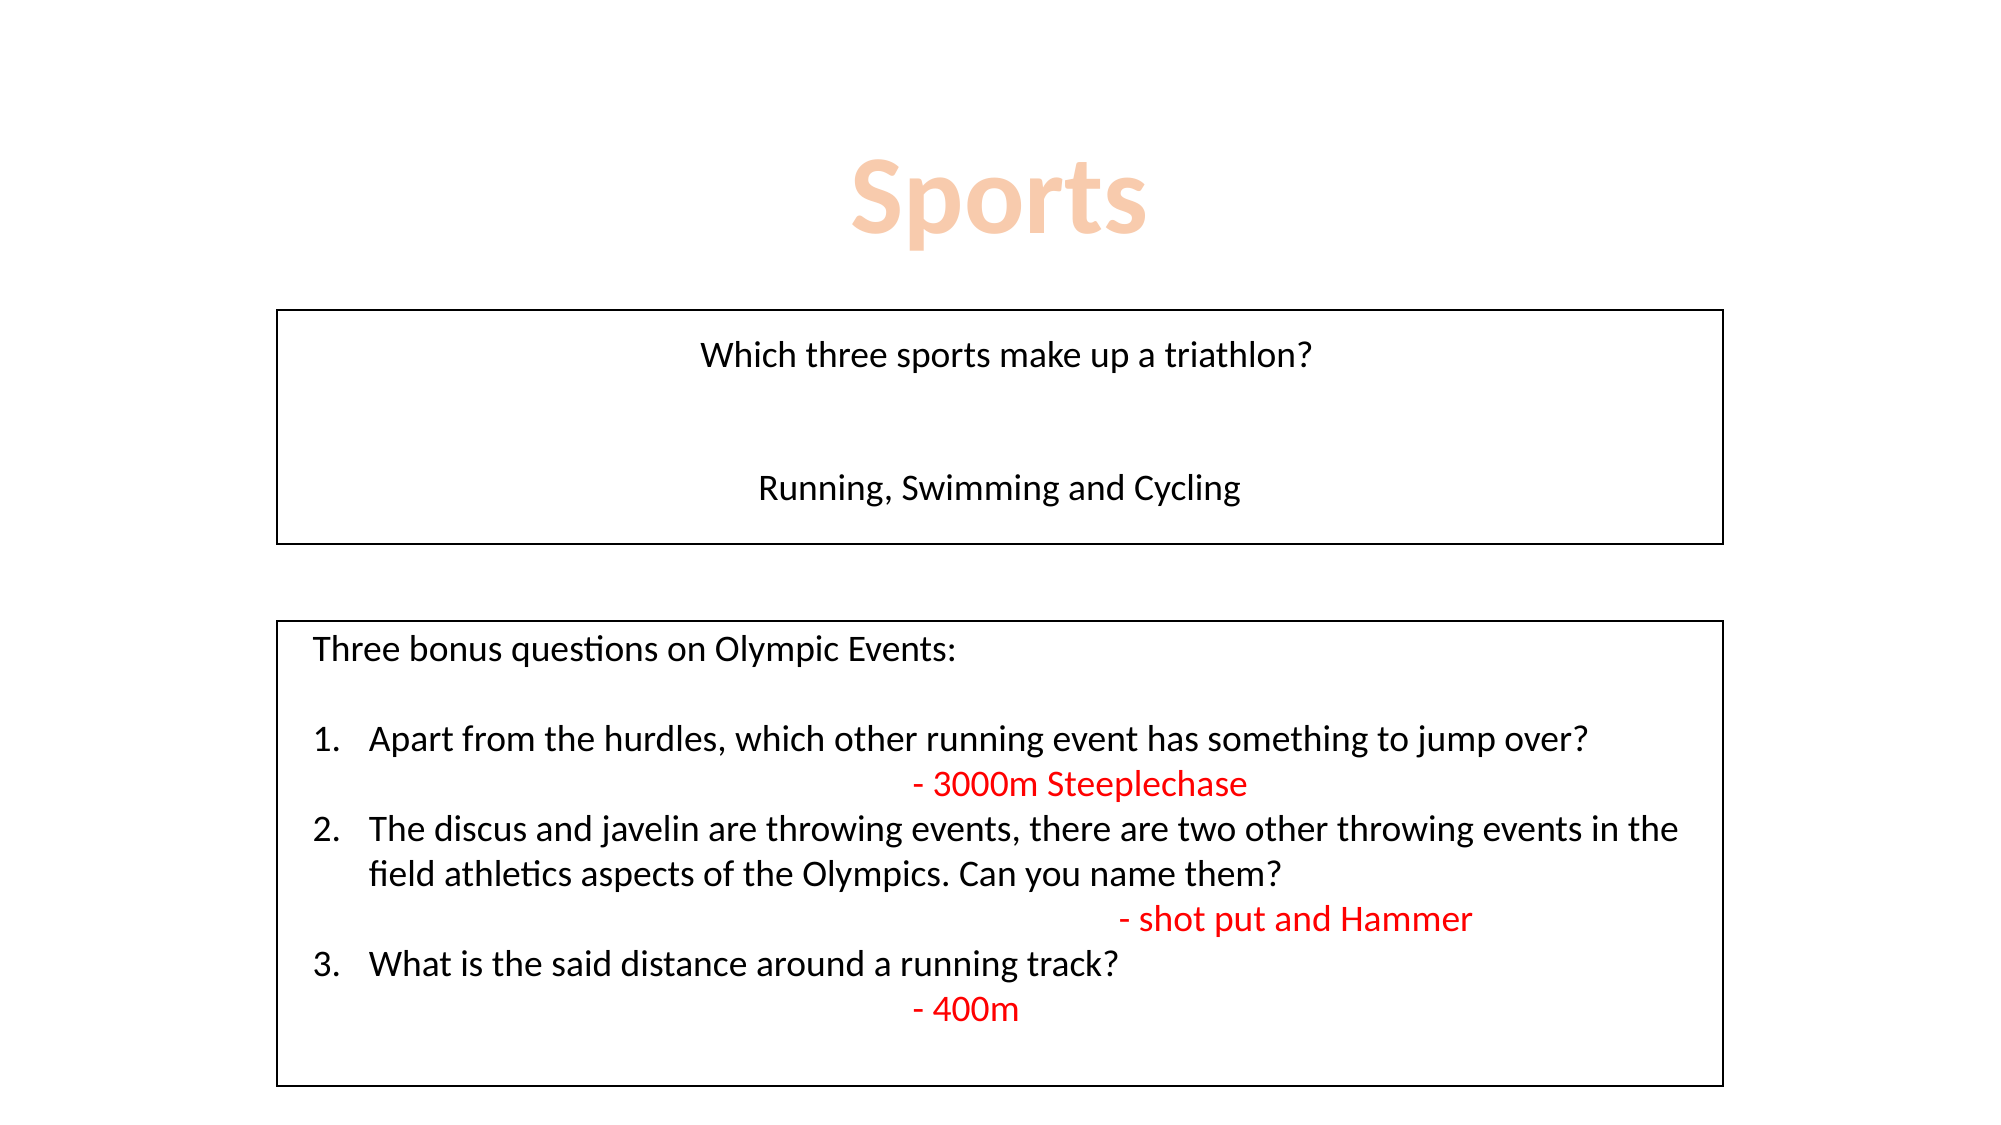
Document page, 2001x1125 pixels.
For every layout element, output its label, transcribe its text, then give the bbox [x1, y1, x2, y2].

text_box Sports [835, 113, 1164, 264]
text_box Three bonus questions on Olympic Events: Apart from the hurdles, which other running event has something to jump over? - 3000m Steeplechase The discus and javelin are throwing events, there are two other throwing events in the field athletics aspects of the Olympics. Can you name them? - shot put and Hammer What is the said distance around a running track? - 400m [297, 616, 1731, 1037]
text_box [276, 620, 1724, 1087]
text_box [276, 309, 1724, 545]
